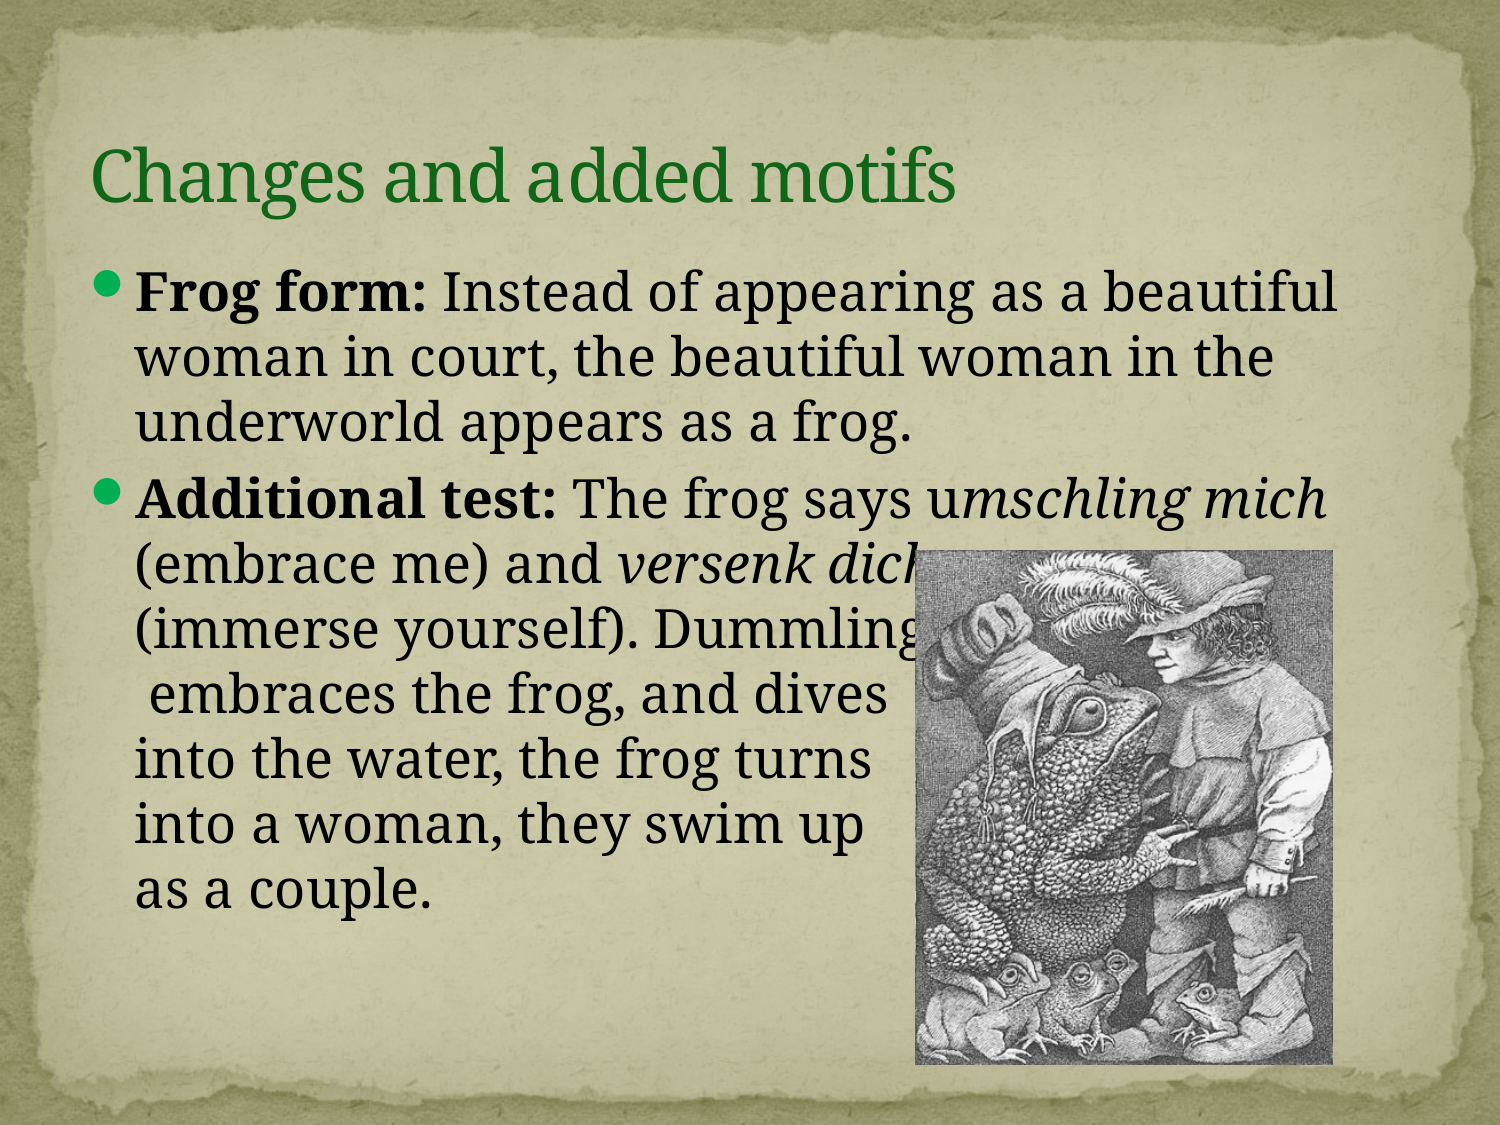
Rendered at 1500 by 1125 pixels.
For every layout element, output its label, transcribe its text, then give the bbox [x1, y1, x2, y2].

title Changes and added motifs [74, 24, 1447, 225]
picture [915, 550, 1333, 1065]
list Frog form: Instead of appearing as a beautiful woman in court, the beautiful woman in the underworld appears as a frog. Additional test: The frog says umschling mich (embrace me) and versenk dich (immerse yourself). Dummling embraces the frog, and dives into the water, the frog turns into a woman, they swim up as a couple. [75, 249, 1425, 1000]
